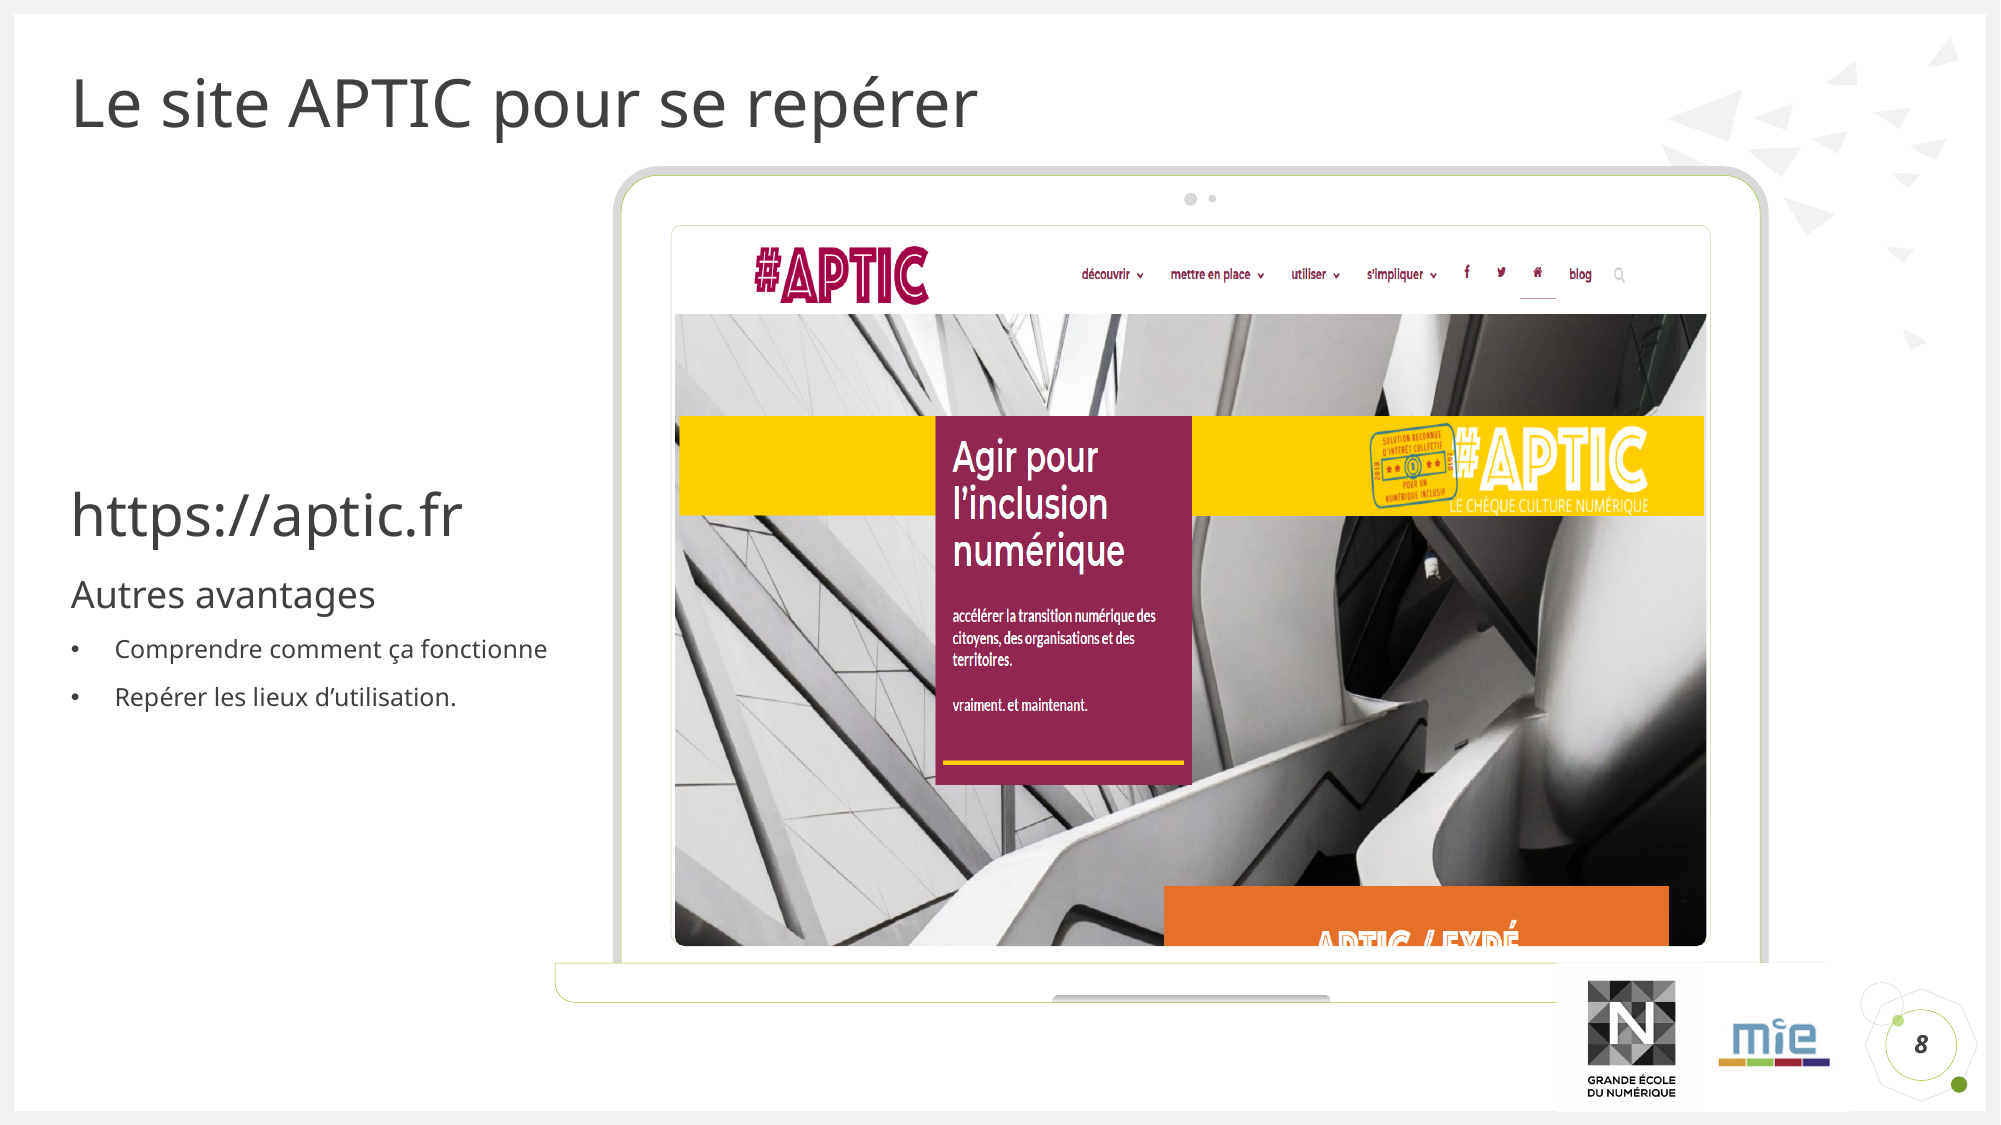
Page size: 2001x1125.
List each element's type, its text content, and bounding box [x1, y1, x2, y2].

picture [674, 236, 1707, 947]
list https://aptic.fr [70, 188, 556, 550]
picture [1557, 963, 1849, 1112]
title Le site APTIC pour se repérer [70, 70, 1932, 142]
list Autres avantages Comprendre comment ça fonctionne Repérer les lieux d’utilisation. [70, 575, 555, 957]
slide_number 8 [1885, 1009, 1957, 1081]
